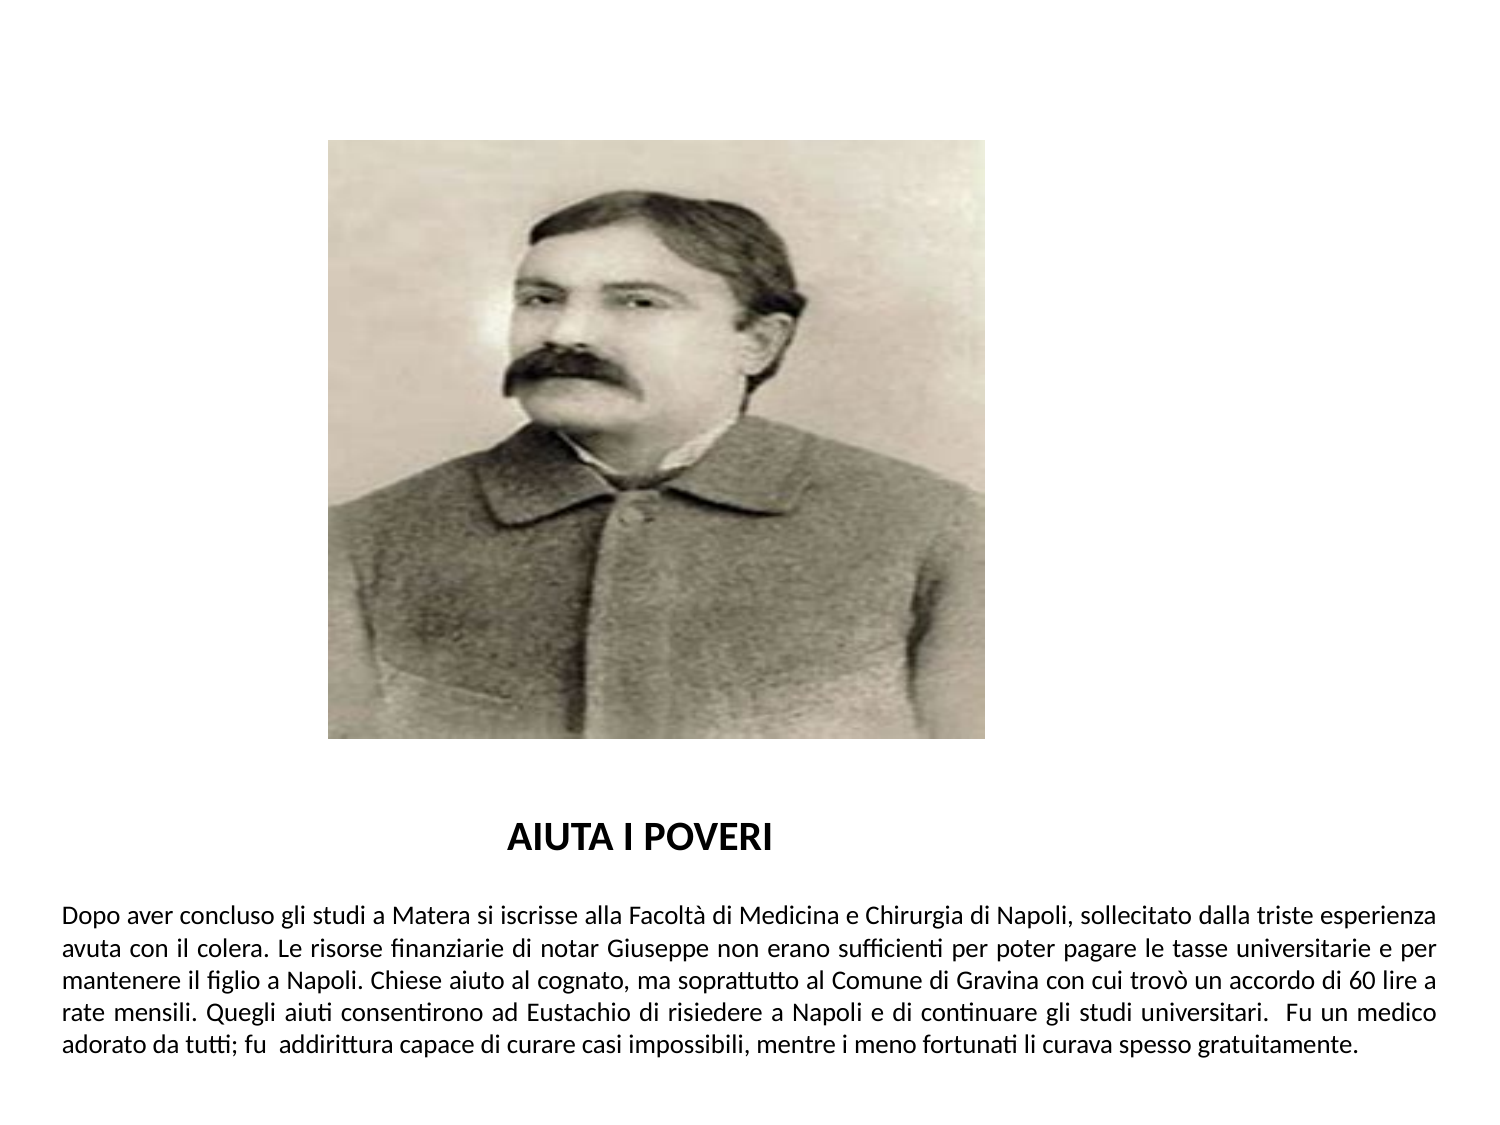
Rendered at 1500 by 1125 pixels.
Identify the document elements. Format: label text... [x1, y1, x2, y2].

list Dopo aver concluso gli studi a Matera si iscrisse alla Facoltà di Medicina e Chirurgia di Napoli, sollecitato dalla triste esperienza avuta con il colera. Le risorse finanziarie di notar Giuseppe non erano sufficienti per poter pagare le tasse universitarie e per mantenere il figlio a Napoli. Chiese aiuto al cognato, ma soprattutto al Comune di Gravina con cui trovò un accordo di 60 lire a rate mensili. Quegli aiuti consentirono ad Eustachio di risiedere a Napoli e di continuare gli studi universitari. Fu un medico adorato da tutti; fu addirittura capace di curare casi impossibili, mentre i meno fortunati li curava spesso gratuitamente. [46, 890, 1454, 1070]
picture [327, 140, 985, 739]
title AIUTA I POVERI [492, 773, 1393, 867]
